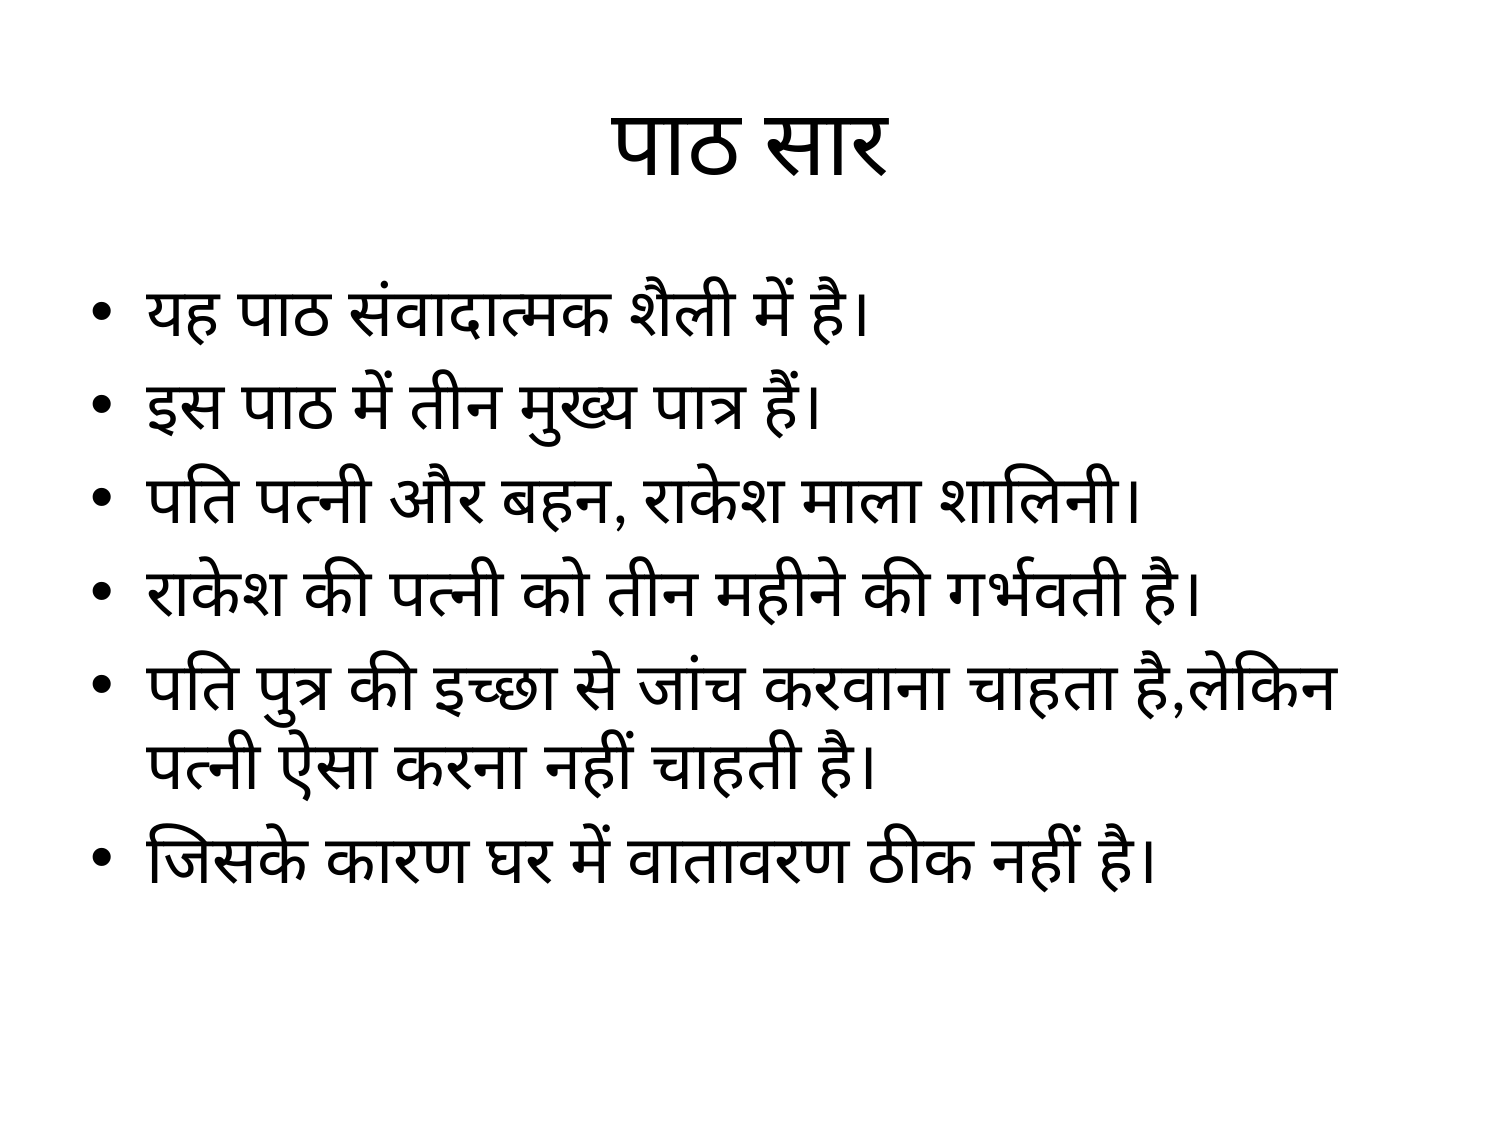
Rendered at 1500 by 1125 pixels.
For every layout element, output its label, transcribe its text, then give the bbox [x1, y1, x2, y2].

title पाठ सार [75, 45, 1425, 233]
list यह पाठ संवादात्मक शैली में है। इस पाठ में तीन मुख्य पात्र हैं। पति पत्नी और बहन, राकेश माला शालिनी। राकेश की पत्नी को तीन महीने की गर्भवती है। पति पुत्र की इच्छा से जांच करवाना चाहता है,लेकिन पत्नी ऐसा करना नहीं चाहती है। जिसके कारण घर में वातावरण ठीक नहीं है। [75, 262, 1425, 1005]
